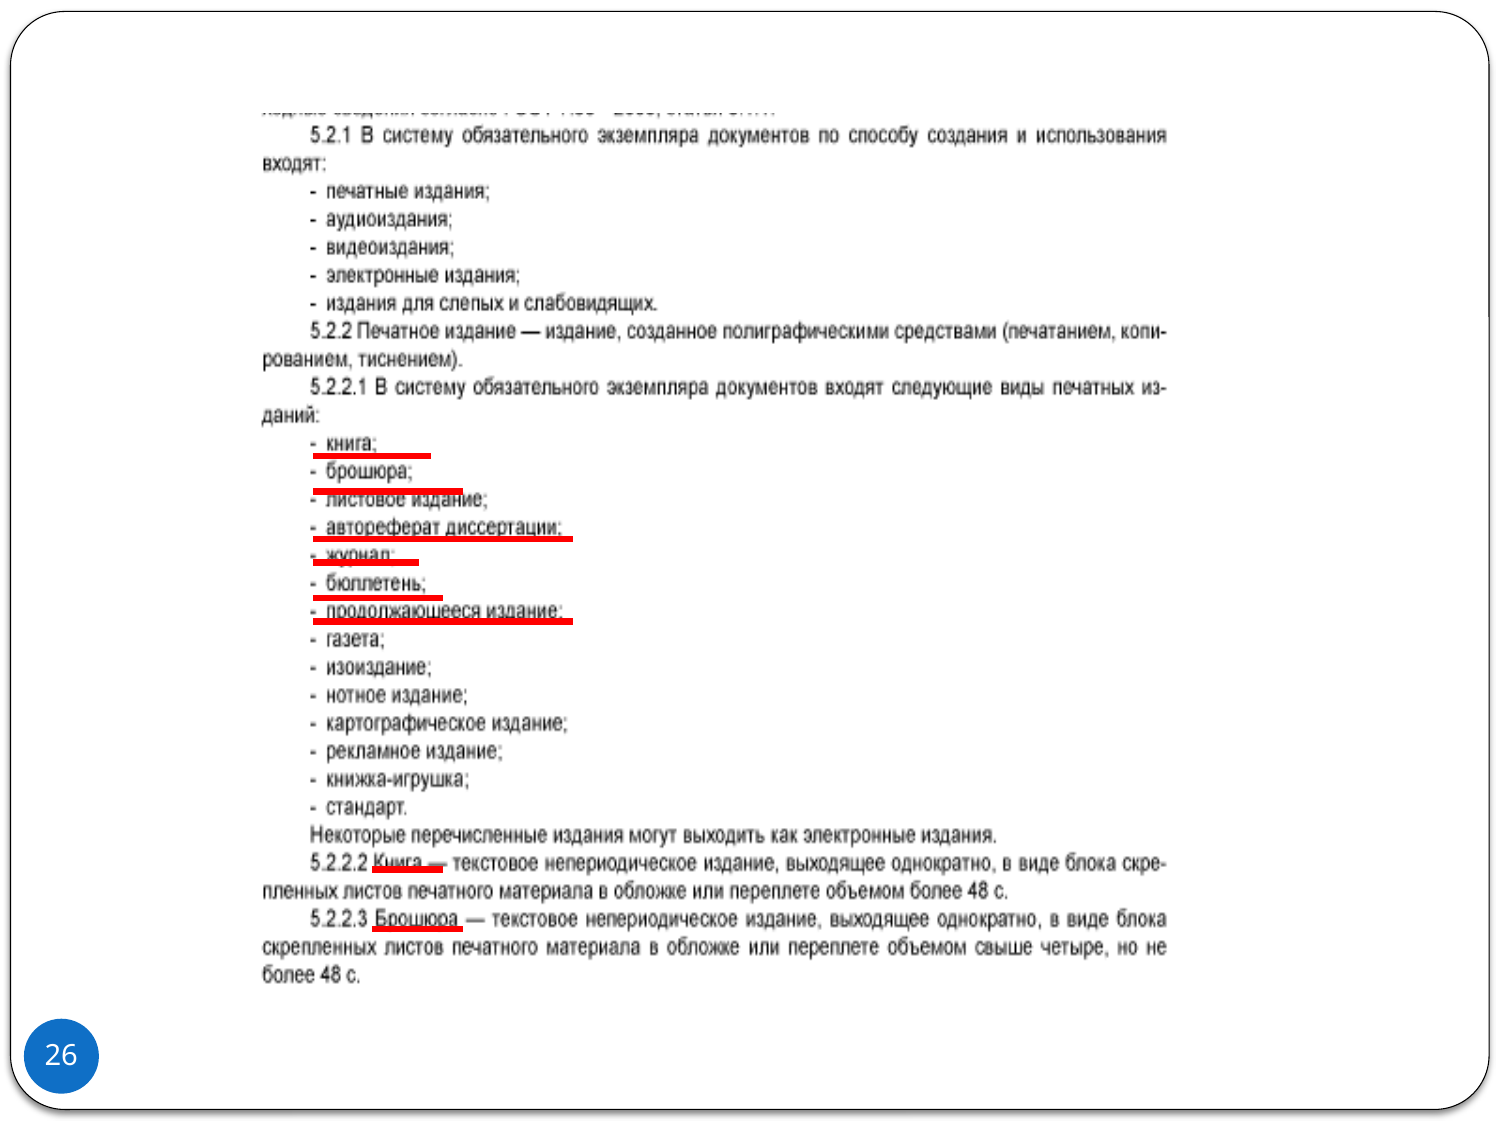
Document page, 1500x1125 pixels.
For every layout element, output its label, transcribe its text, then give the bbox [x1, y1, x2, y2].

picture [194, 113, 1282, 988]
slide_number 26 [23, 1018, 99, 1094]
